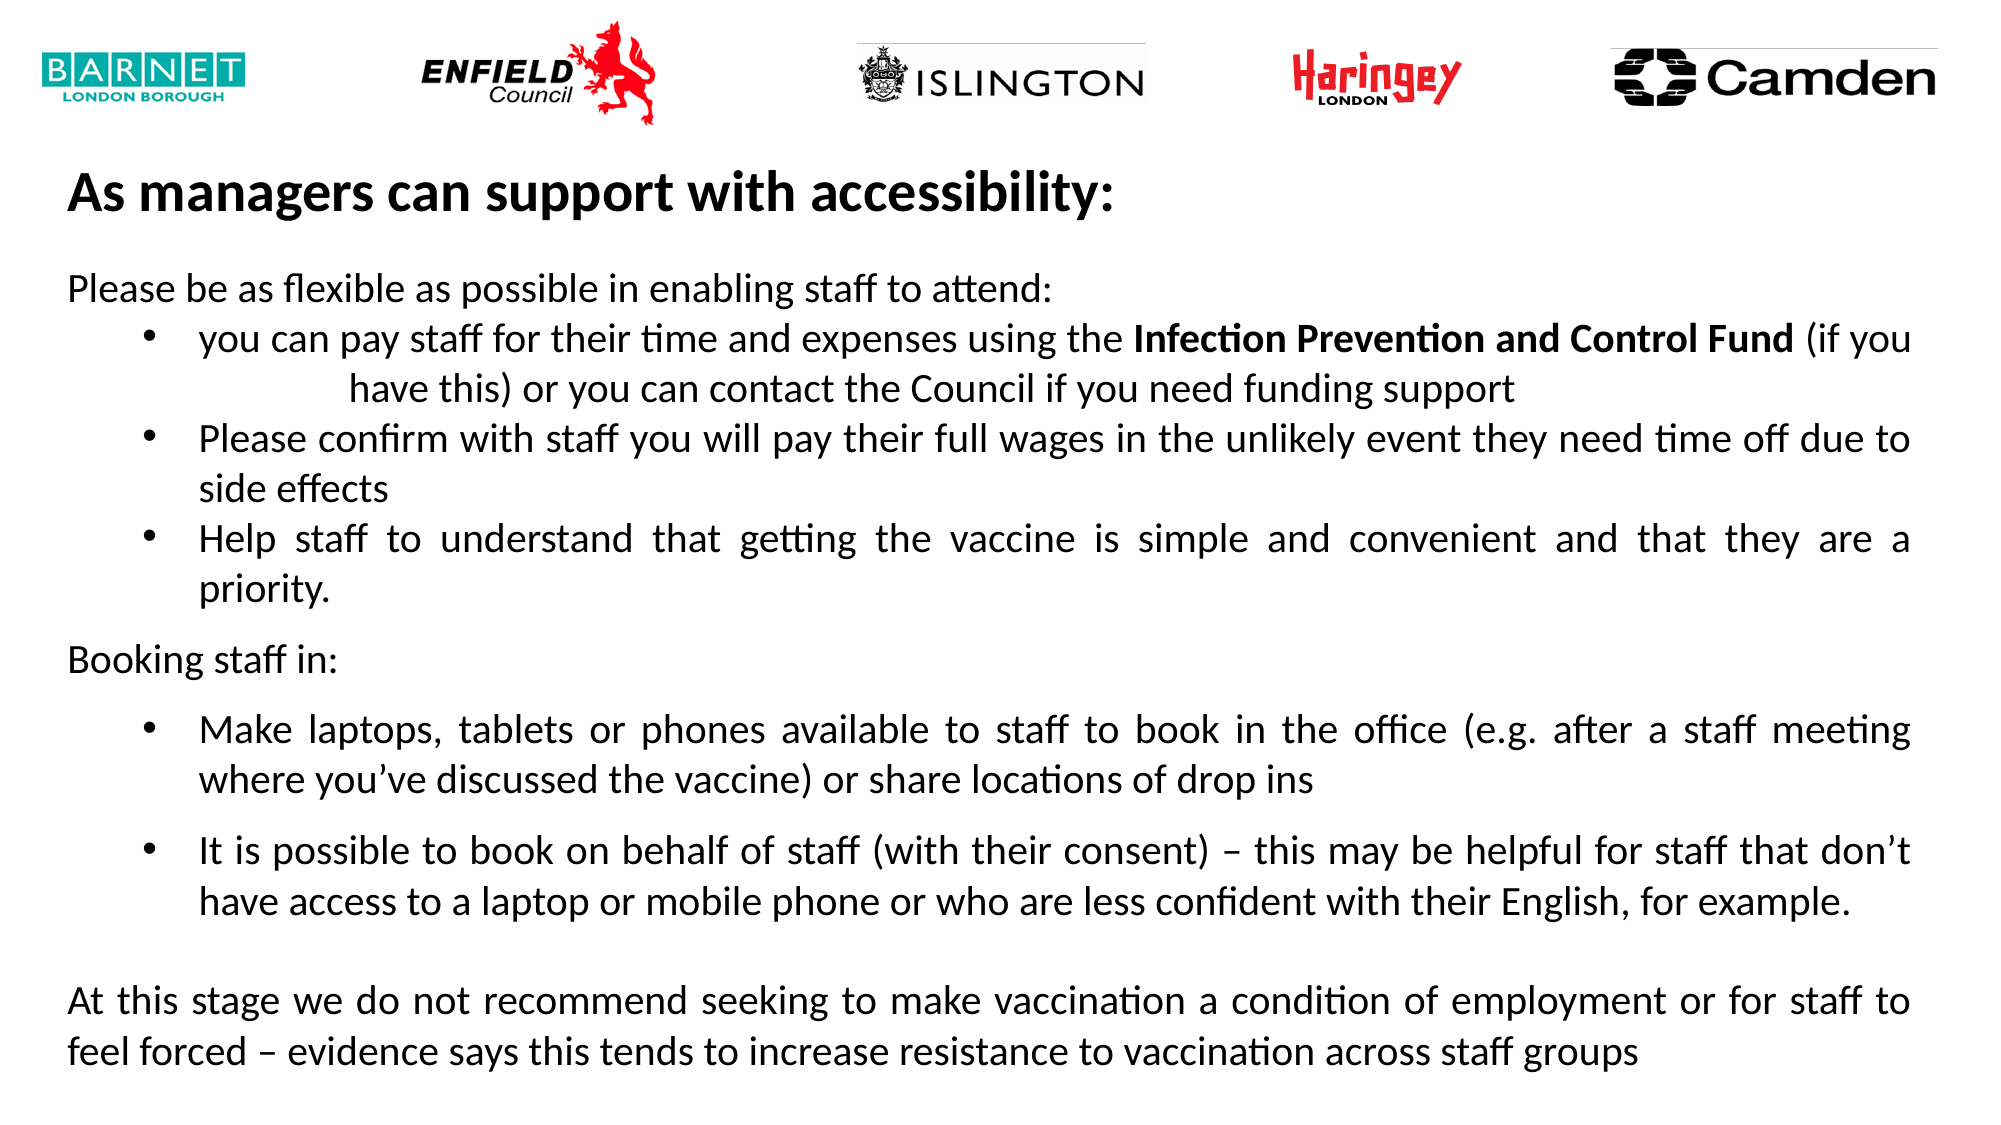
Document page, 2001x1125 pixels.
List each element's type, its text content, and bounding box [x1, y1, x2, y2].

text_box Please be as flexible as possible in enabling staff to attend: you can pay staff for their time and expenses using the Infection Prevention and Control Fund (if you have this) or you can contact the Council if you need funding support Please confirm with staff you will pay their full wages in the unlikely event they need time off due to side effects Help staff to understand that getting the vaccine is simple and convenient and that they are a priority. Booking staff in: Make laptops, tablets or phones available to staff to book in the office (e.g. after a staff meeting where you’ve discussed the vaccine) or share locations of drop ins It is possible to book on behalf of staff (with their consent) – this may be helpful for staff that don’t have access to a laptop or mobile phone or who are less confident with their English, for example. At this stage we do not recommend seeking to make vaccination a condition of employment or for staff to feel forced – evidence says this tends to increase resistance to vaccination across staff groups [52, 253, 1927, 1125]
picture [42, 21, 1938, 125]
text_box As managers can support with accessibility: [52, 145, 1927, 231]
